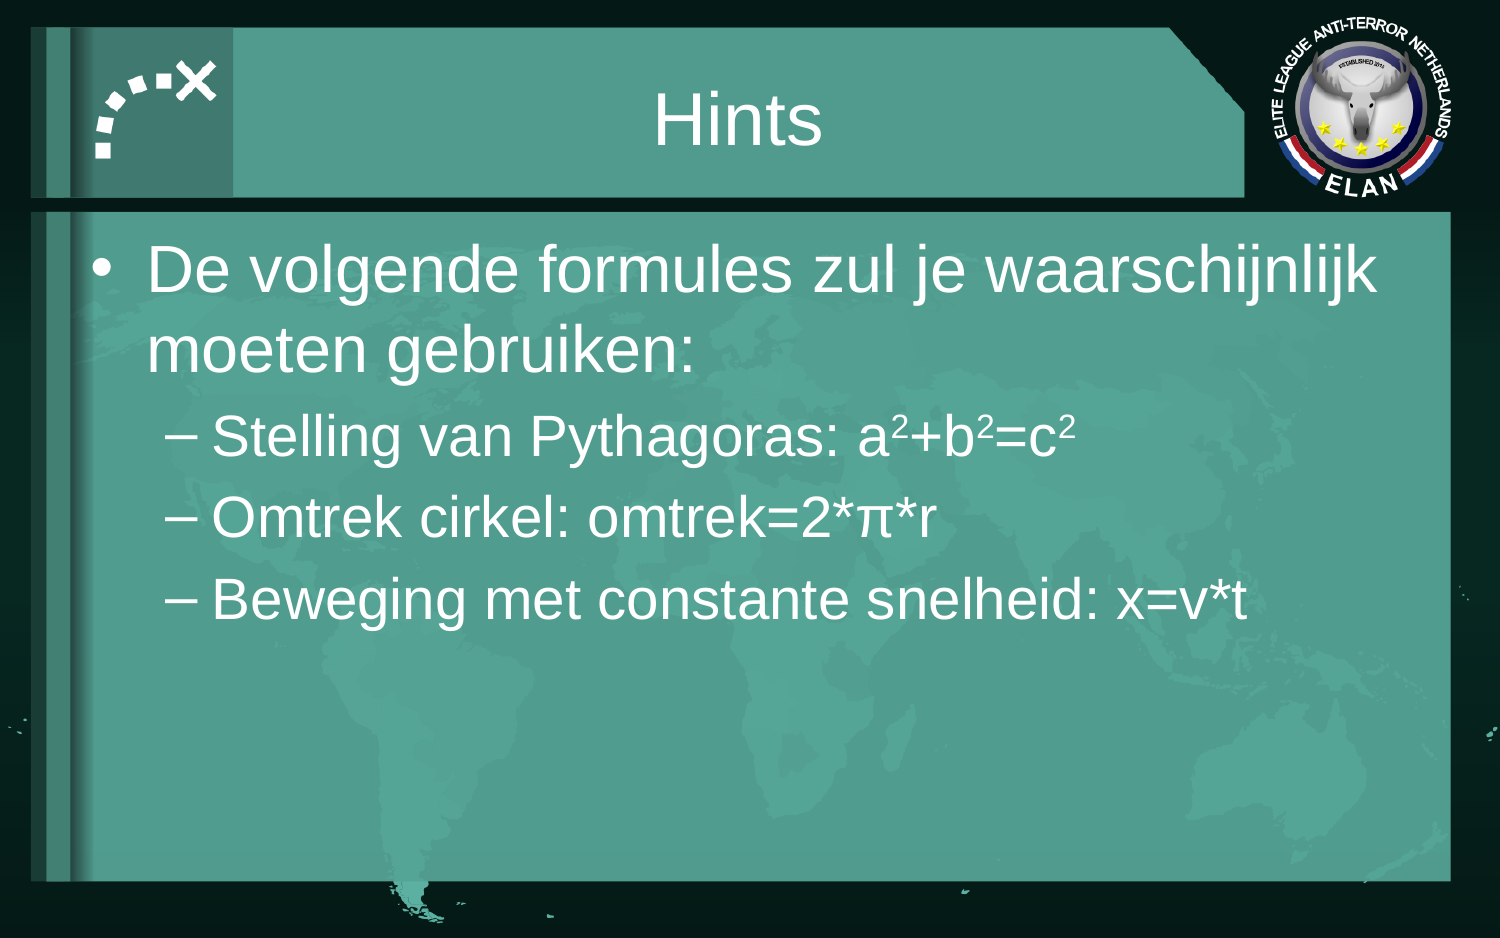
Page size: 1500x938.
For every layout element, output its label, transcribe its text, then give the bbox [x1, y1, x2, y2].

list De volgende formules zul je waarschijnlijk moeten gebruiken: Stelling van Pythagoras: a2+b2=c2 Omtrek cirkel: omtrek=2*π*r Beweging met constante snelheid: x=v*t [75, 218, 1447, 838]
title Hints [230, 37, 1247, 194]
picture [0, 0, 1500, 938]
